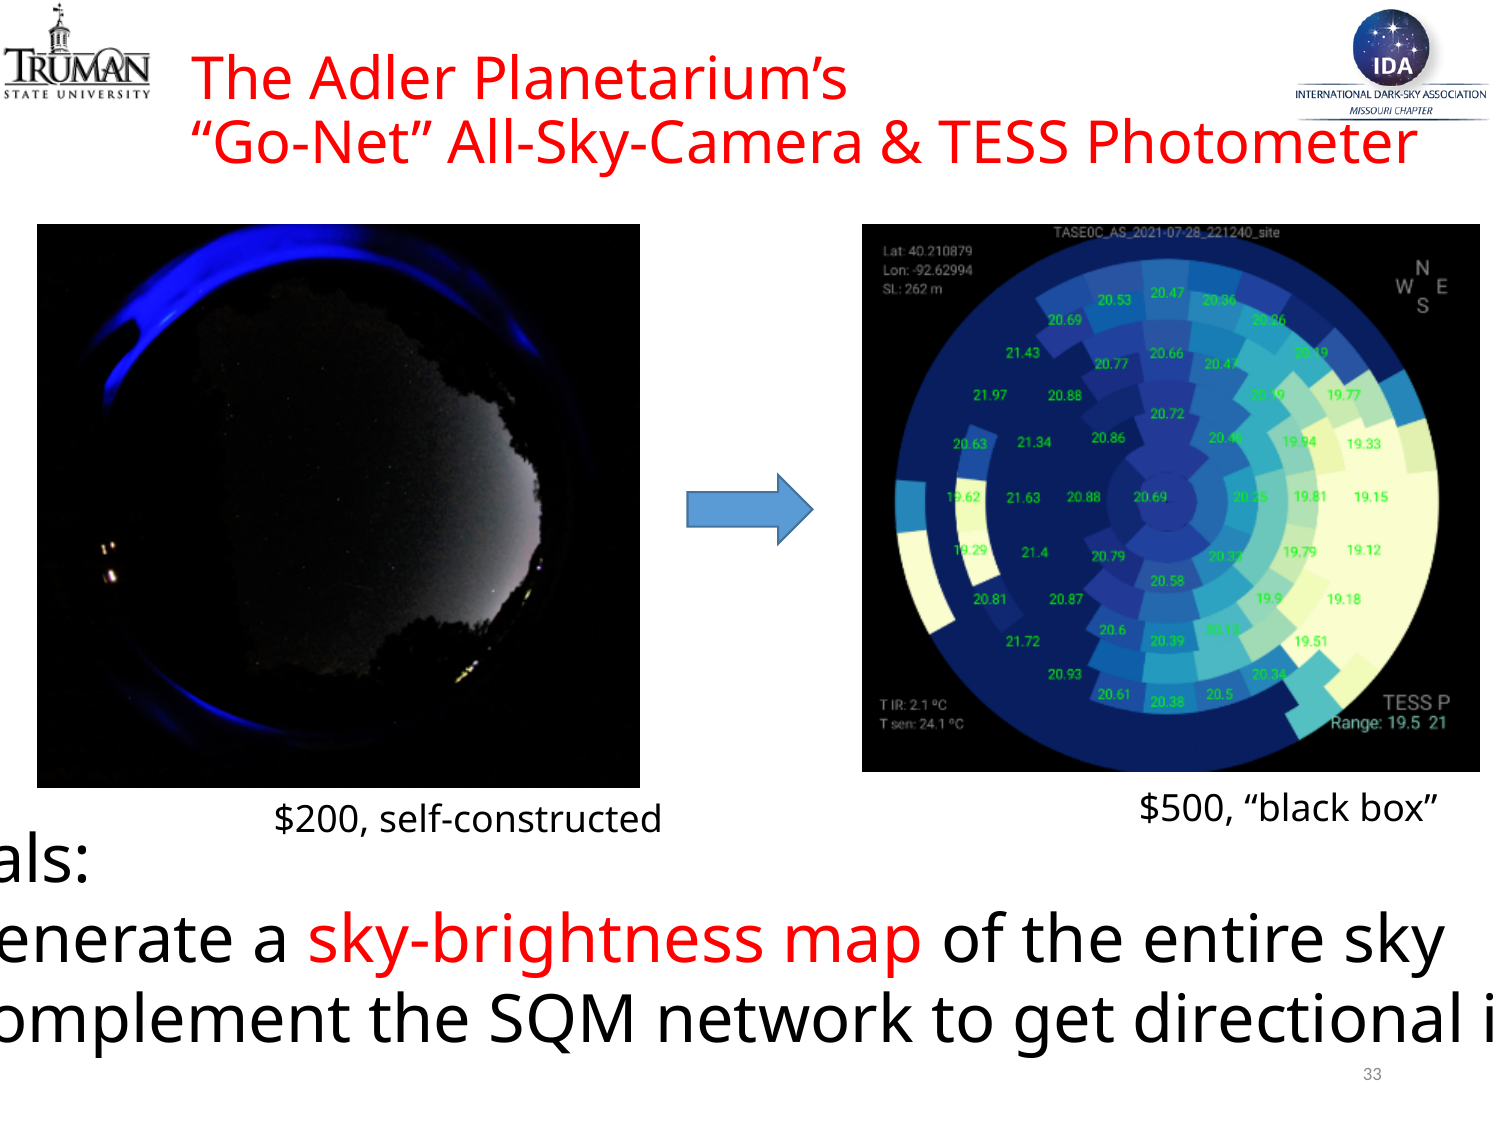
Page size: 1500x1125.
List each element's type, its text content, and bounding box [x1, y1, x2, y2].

text_box Goals: Generate a sky-brightness map of the entire sky Complement the SQM network to get directional info [0, 808, 1500, 1064]
title The Adler Planetarium’s “Go-Net” All-Sky-Camera & TESS Photometer [176, 37, 1438, 188]
slide_number 33 [1059, 1042, 1397, 1103]
picture [1285, 0, 1498, 125]
text_box [686, 472, 815, 547]
picture [0, 0, 160, 113]
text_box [862, 224, 1480, 838]
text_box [37, 224, 640, 849]
